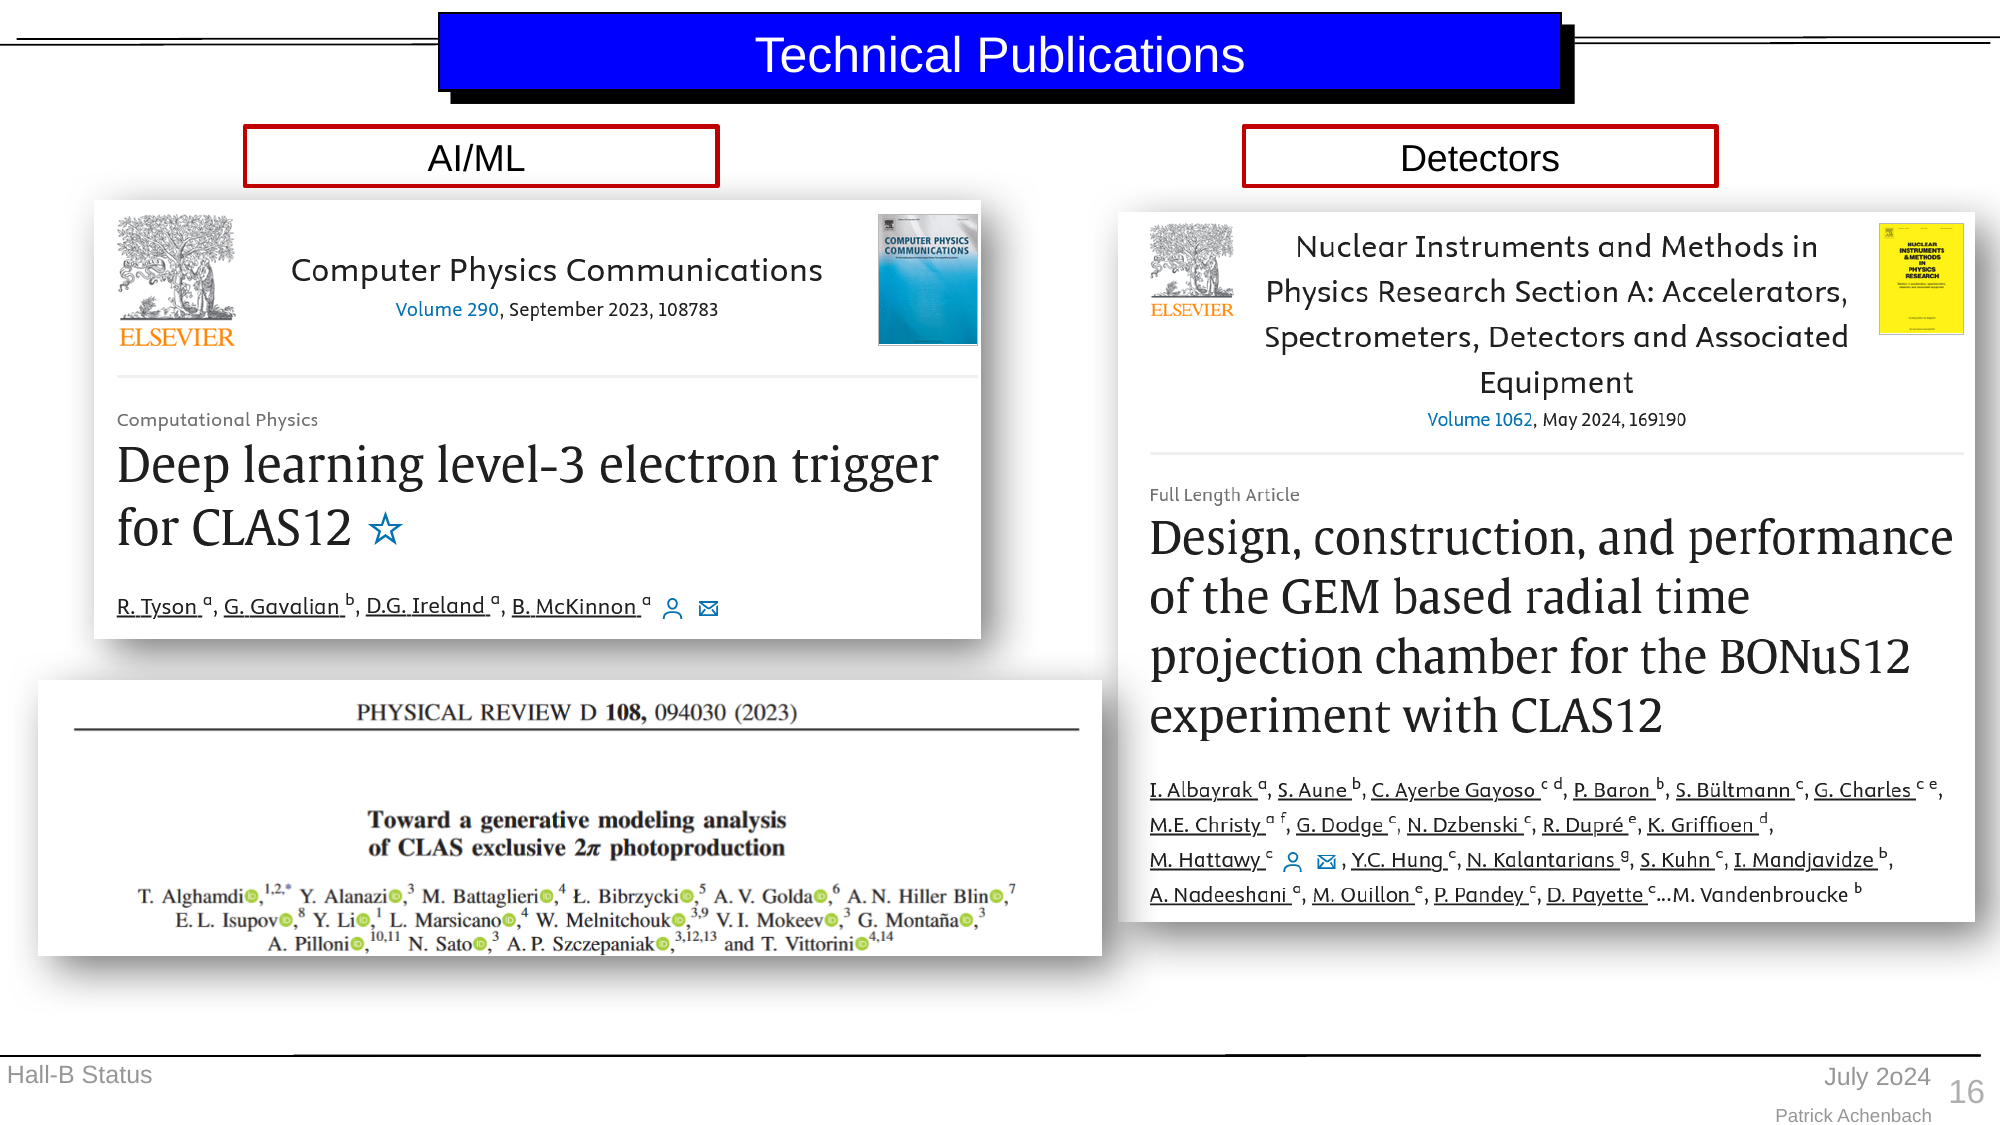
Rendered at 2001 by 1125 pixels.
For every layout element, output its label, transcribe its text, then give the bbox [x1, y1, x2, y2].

text_box AI/ML [245, 126, 718, 187]
picture [1118, 211, 1976, 922]
text_box Detectors [1243, 126, 1717, 187]
picture [38, 680, 1102, 957]
picture [94, 200, 981, 640]
title Technical Publications [438, 12, 1562, 92]
